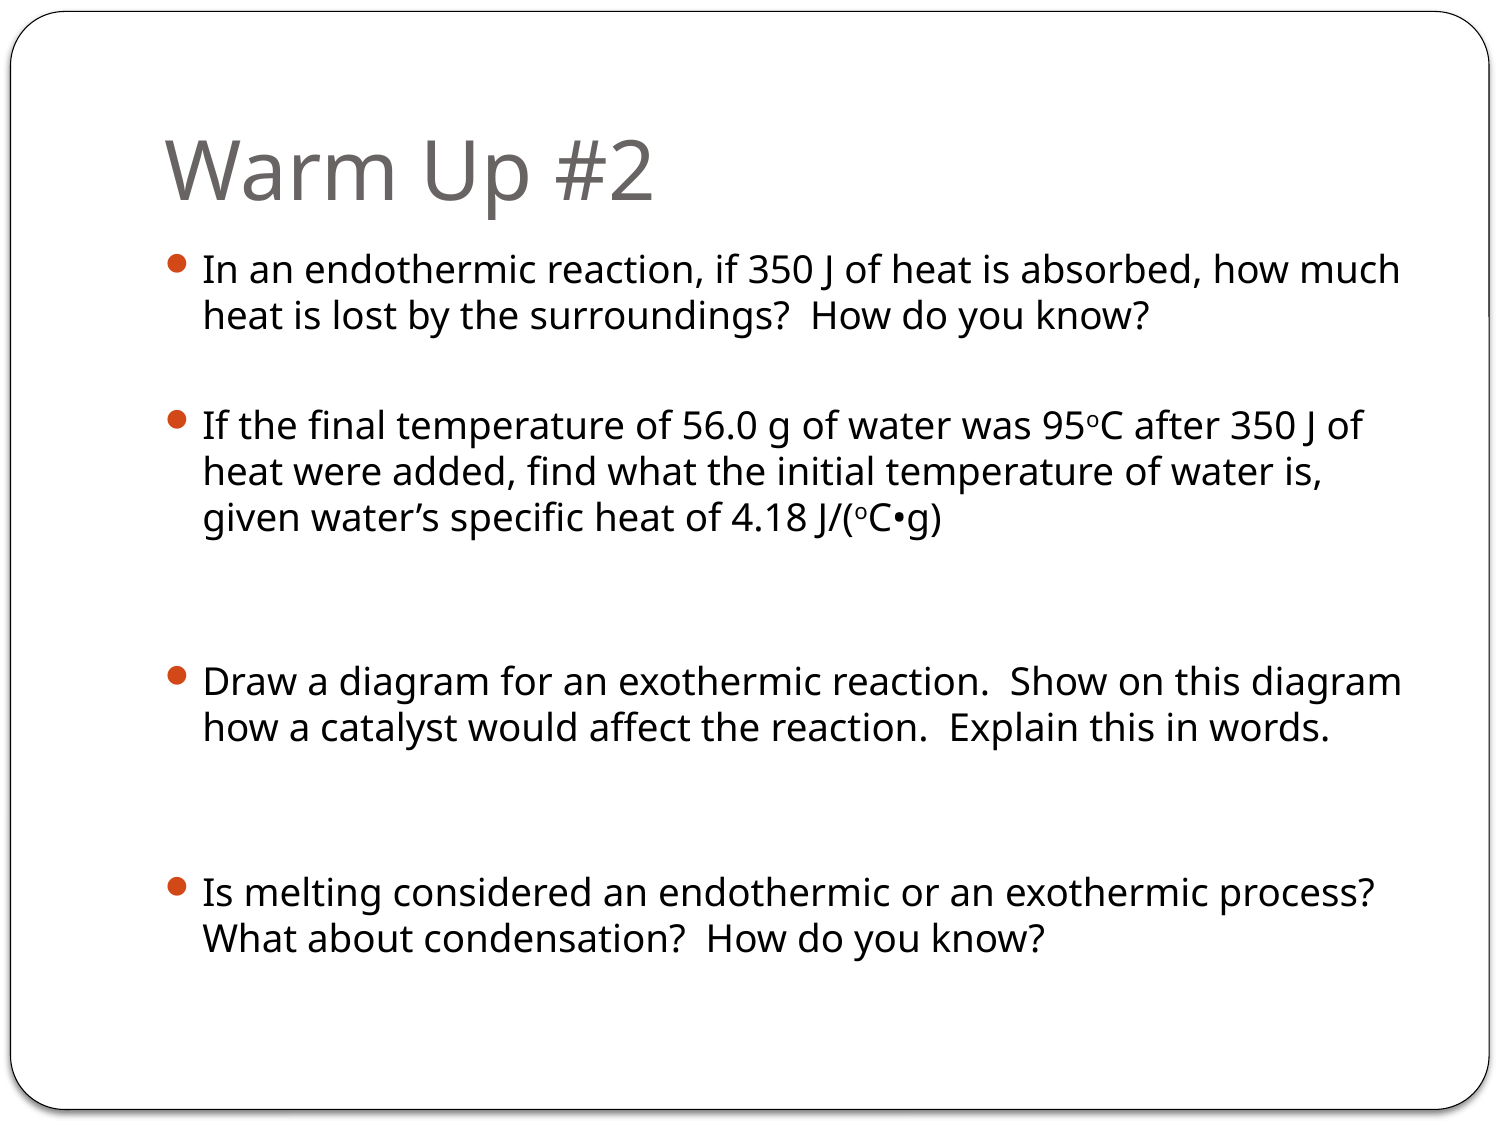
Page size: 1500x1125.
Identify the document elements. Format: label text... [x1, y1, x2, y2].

list In an endothermic reaction, if 350 J of heat is absorbed, how much heat is lost by the surroundings? How do you know? If the final temperature of 56.0 g of water was 95oC after 350 J of heat were added, find what the initial temperature of water is, given water’s specific heat of 4.18 J/(oC•g) Draw a diagram for an exothermic reaction. Show on this diagram how a catalyst would affect the reaction. Explain this in words. Is melting considered an endothermic or an exothermic process? What about condensation? How do you know? [150, 237, 1425, 988]
title Warm Up #2 [150, 45, 1425, 233]
